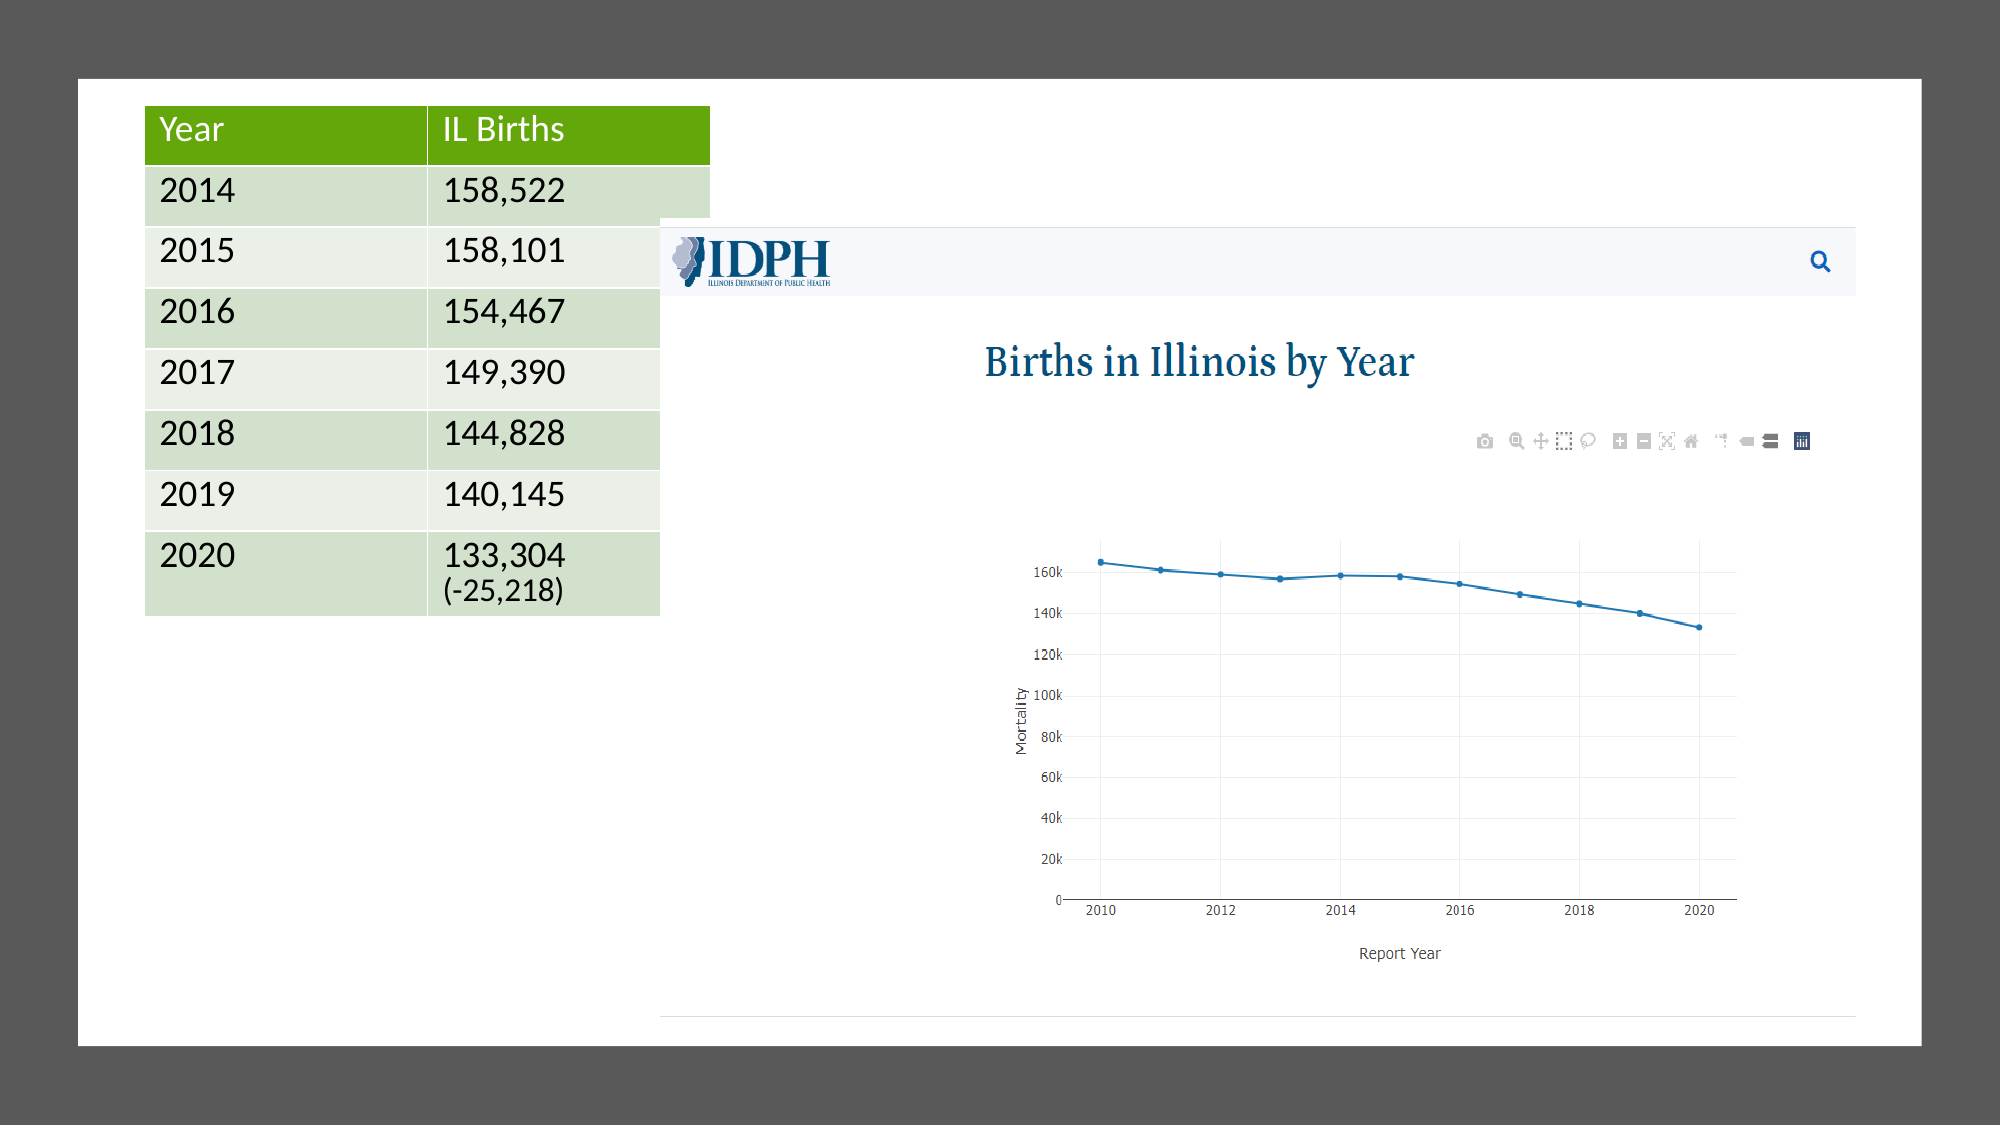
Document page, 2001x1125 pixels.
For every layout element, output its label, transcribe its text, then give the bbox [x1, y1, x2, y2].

text_box [77, 78, 1923, 1047]
table_cell 158,101 [428, 228, 660, 287]
table_cell 2015 [145, 228, 427, 287]
table_cell 144,828 [428, 411, 660, 470]
table_header Year [145, 106, 427, 165]
table_cell 149,390 [428, 350, 660, 409]
table_cell 2017 [145, 350, 427, 409]
table_cell 2016 [145, 289, 427, 348]
text_box [0, 0, 2000, 1125]
table_cell 2019 [145, 471, 427, 530]
table_cell 154,467 [428, 289, 660, 348]
table_cell 140,145 [428, 471, 660, 530]
table_cell 133,304 (-25,218) [428, 532, 660, 616]
table_cell 2018 [145, 411, 427, 470]
table_cell 158,522 [428, 167, 710, 226]
picture [660, 217, 1856, 1020]
table_cell 2020 [145, 532, 427, 616]
table_cell 2014 [145, 167, 427, 226]
table_header IL Births [428, 106, 710, 165]
